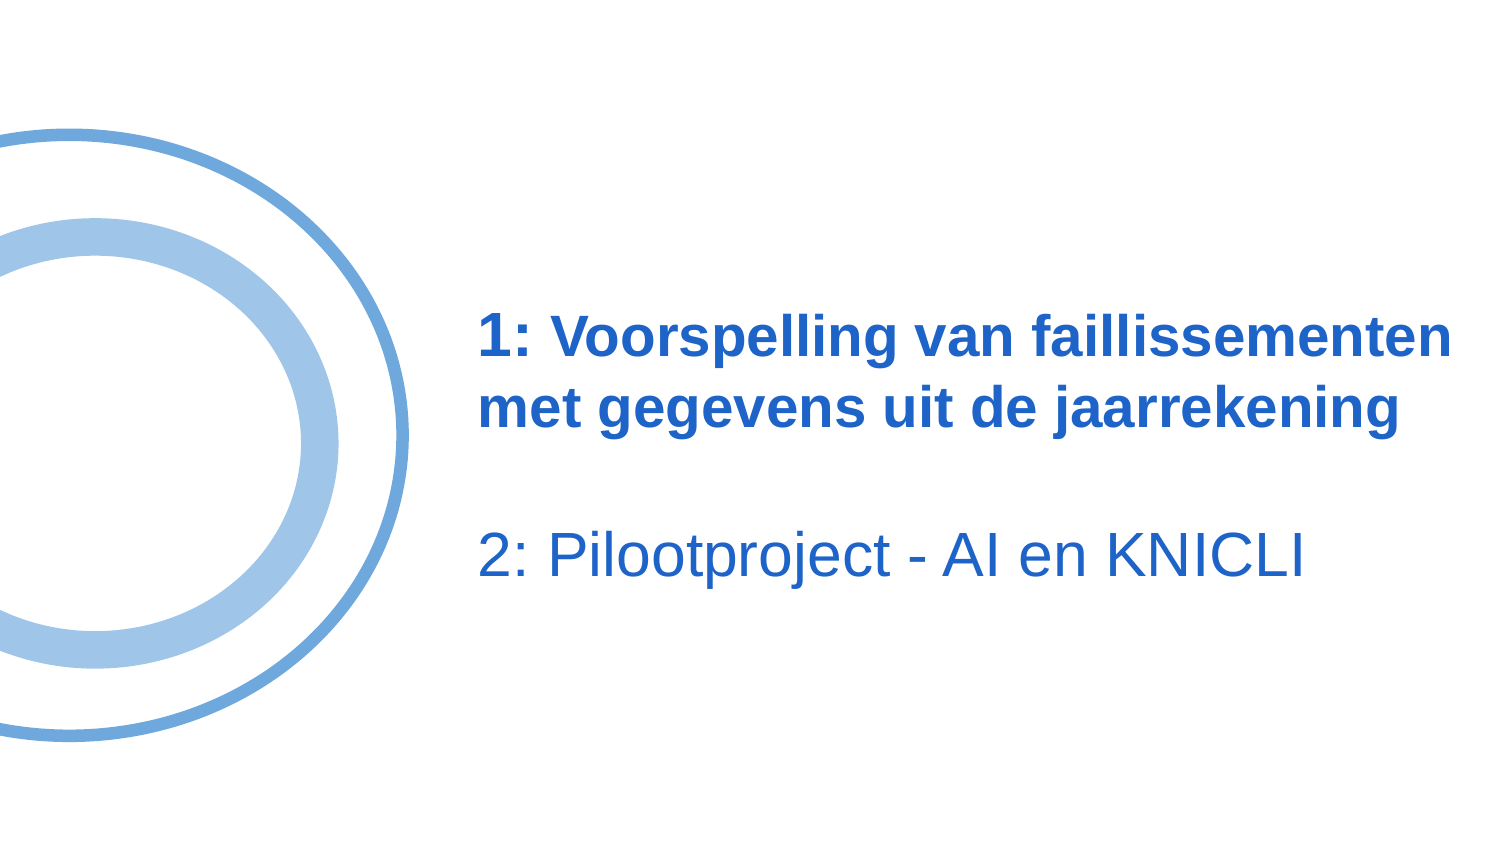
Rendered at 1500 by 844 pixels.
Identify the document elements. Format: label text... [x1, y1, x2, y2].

text_box [4, 134, 403, 736]
text_box 1: Voorspelling van faillissementen met gegevens uit de jaarrekening 2: Pilootproject - AI en KNICLI [462, 279, 1500, 604]
